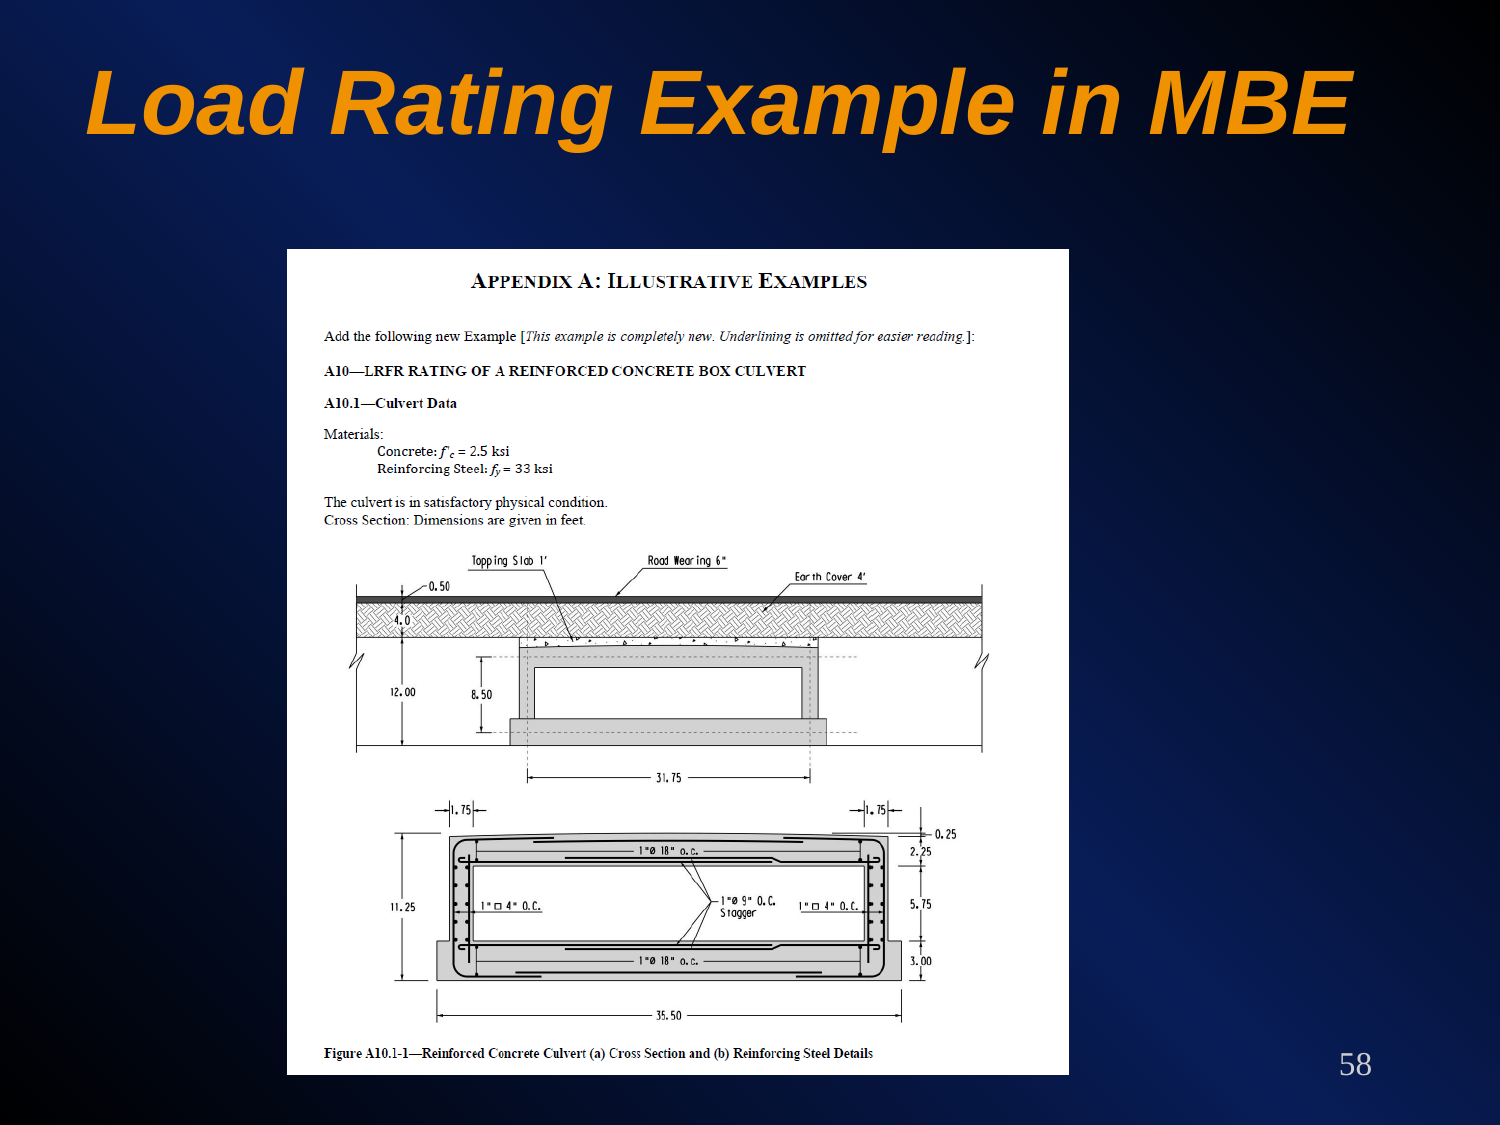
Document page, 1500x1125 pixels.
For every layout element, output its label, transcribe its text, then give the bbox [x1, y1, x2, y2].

slide_number 58 [1074, 1024, 1388, 1101]
title Load Rating Example in MBE [69, 47, 1432, 243]
picture [287, 249, 1070, 1076]
